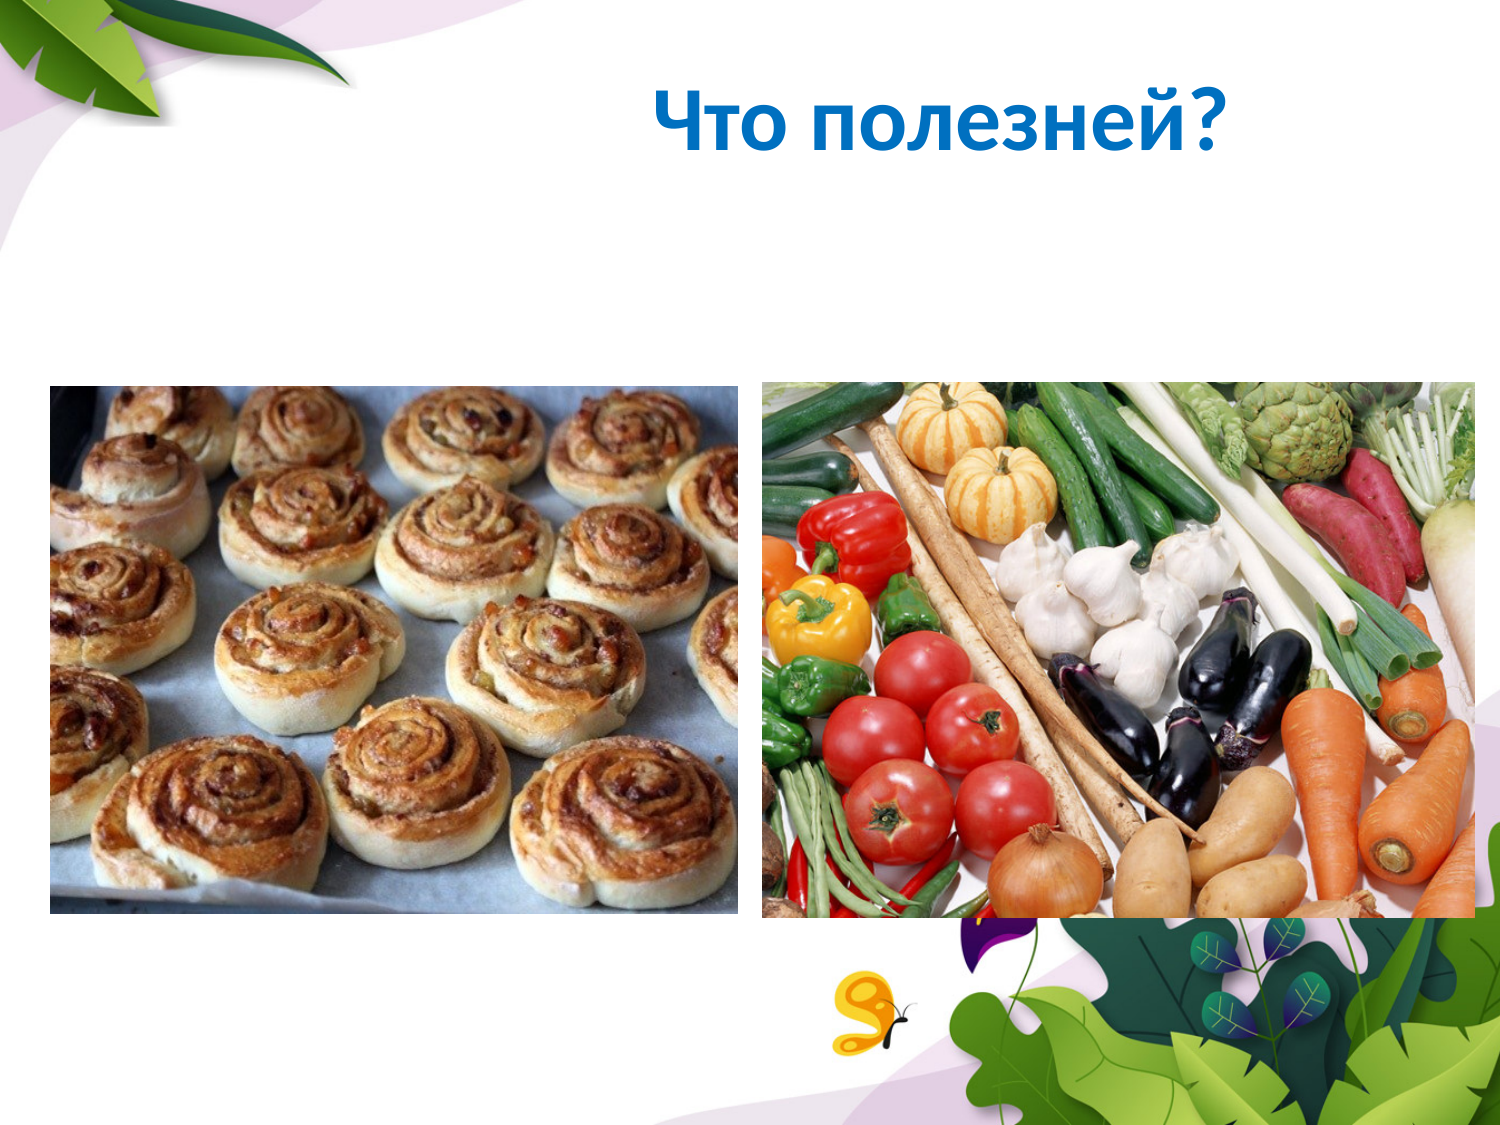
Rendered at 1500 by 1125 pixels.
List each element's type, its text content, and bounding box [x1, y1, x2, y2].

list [49, 386, 738, 915]
picture [0, 0, 1500, 1125]
title Что полезней? [383, 19, 1500, 208]
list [762, 382, 1476, 918]
